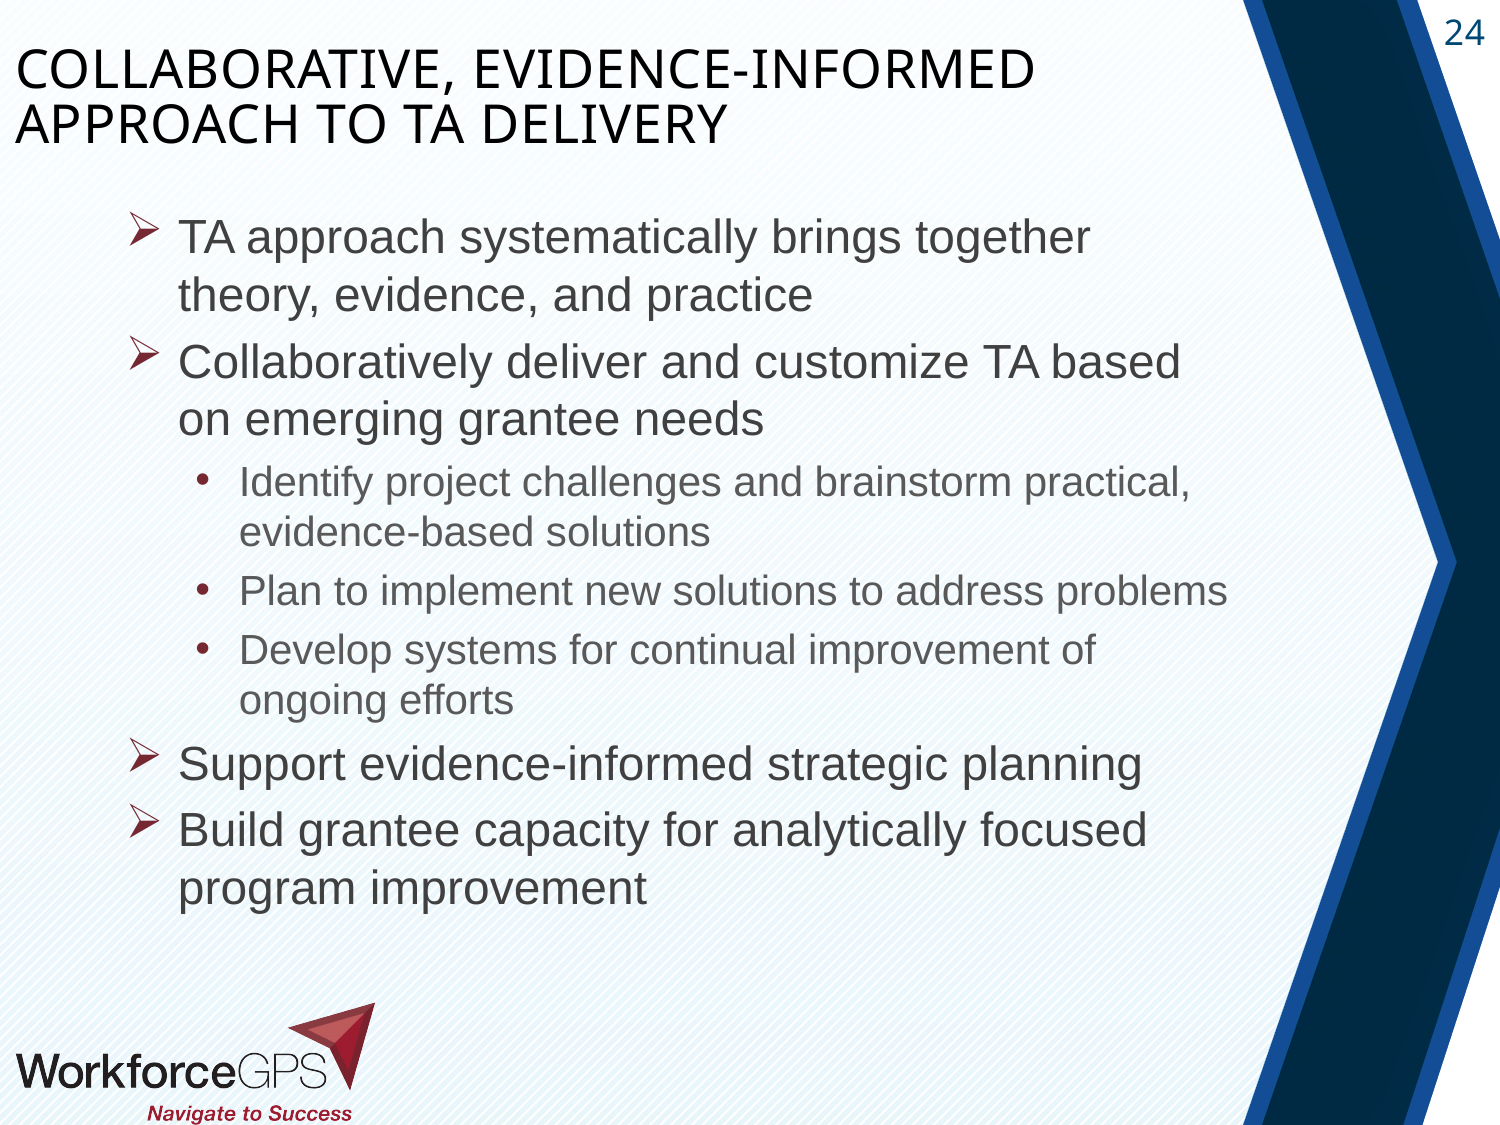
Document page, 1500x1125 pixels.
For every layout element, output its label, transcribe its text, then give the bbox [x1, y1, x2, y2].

picture [12, 1001, 379, 1125]
list TA approach systematically brings together theory, evidence, and practice Collaboratively deliver and customize TA based on emerging grantee needs Identify project challenges and brainstorm practical, evidence-based solutions Plan to implement new solutions to address problems Develop systems for continual improvement of ongoing efforts Support evidence-informed strategic planning Build grantee capacity for analytically focused program improvement [110, 198, 1244, 962]
title Collaborative, Evidence-Informed Approach to TA Delivery [0, 35, 1134, 163]
picture [1230, 0, 1500, 1125]
